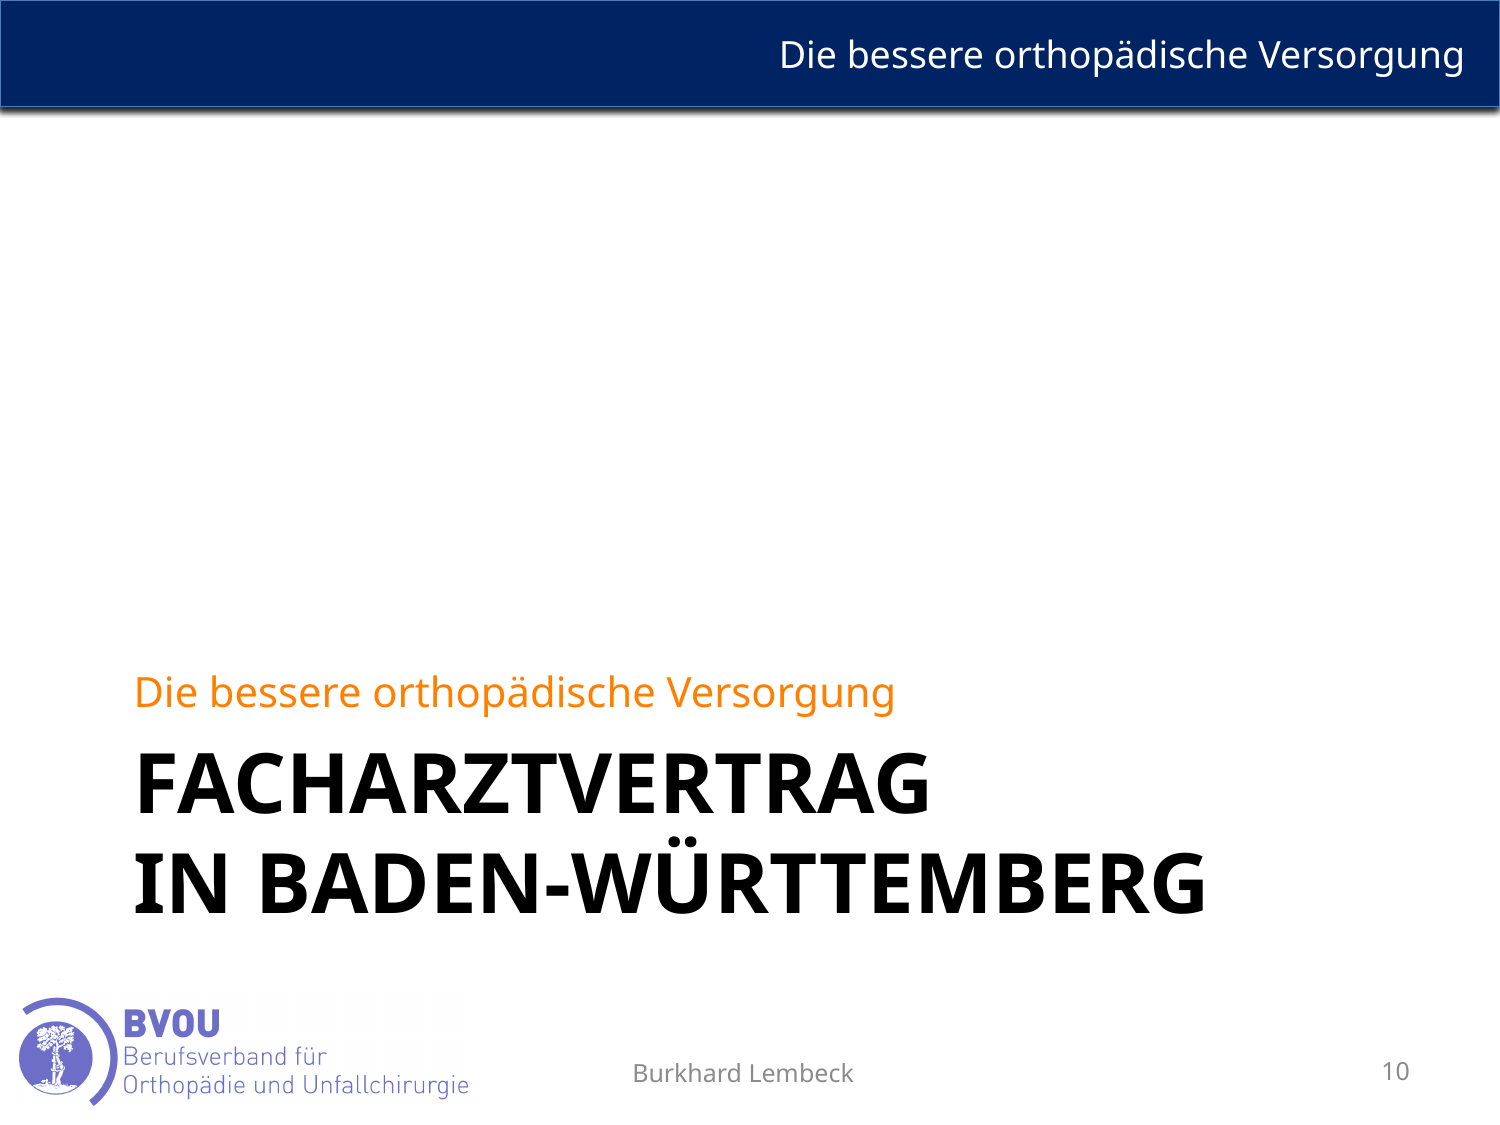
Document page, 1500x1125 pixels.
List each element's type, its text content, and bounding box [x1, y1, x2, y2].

list Die bessere orthopädische Versorgung [118, 476, 1394, 723]
slide_number 10 [1074, 1042, 1425, 1103]
footer Burkhard Lembeck [505, 1042, 981, 1103]
title Facharztvertrag in Baden-Württemberg [118, 723, 1394, 947]
